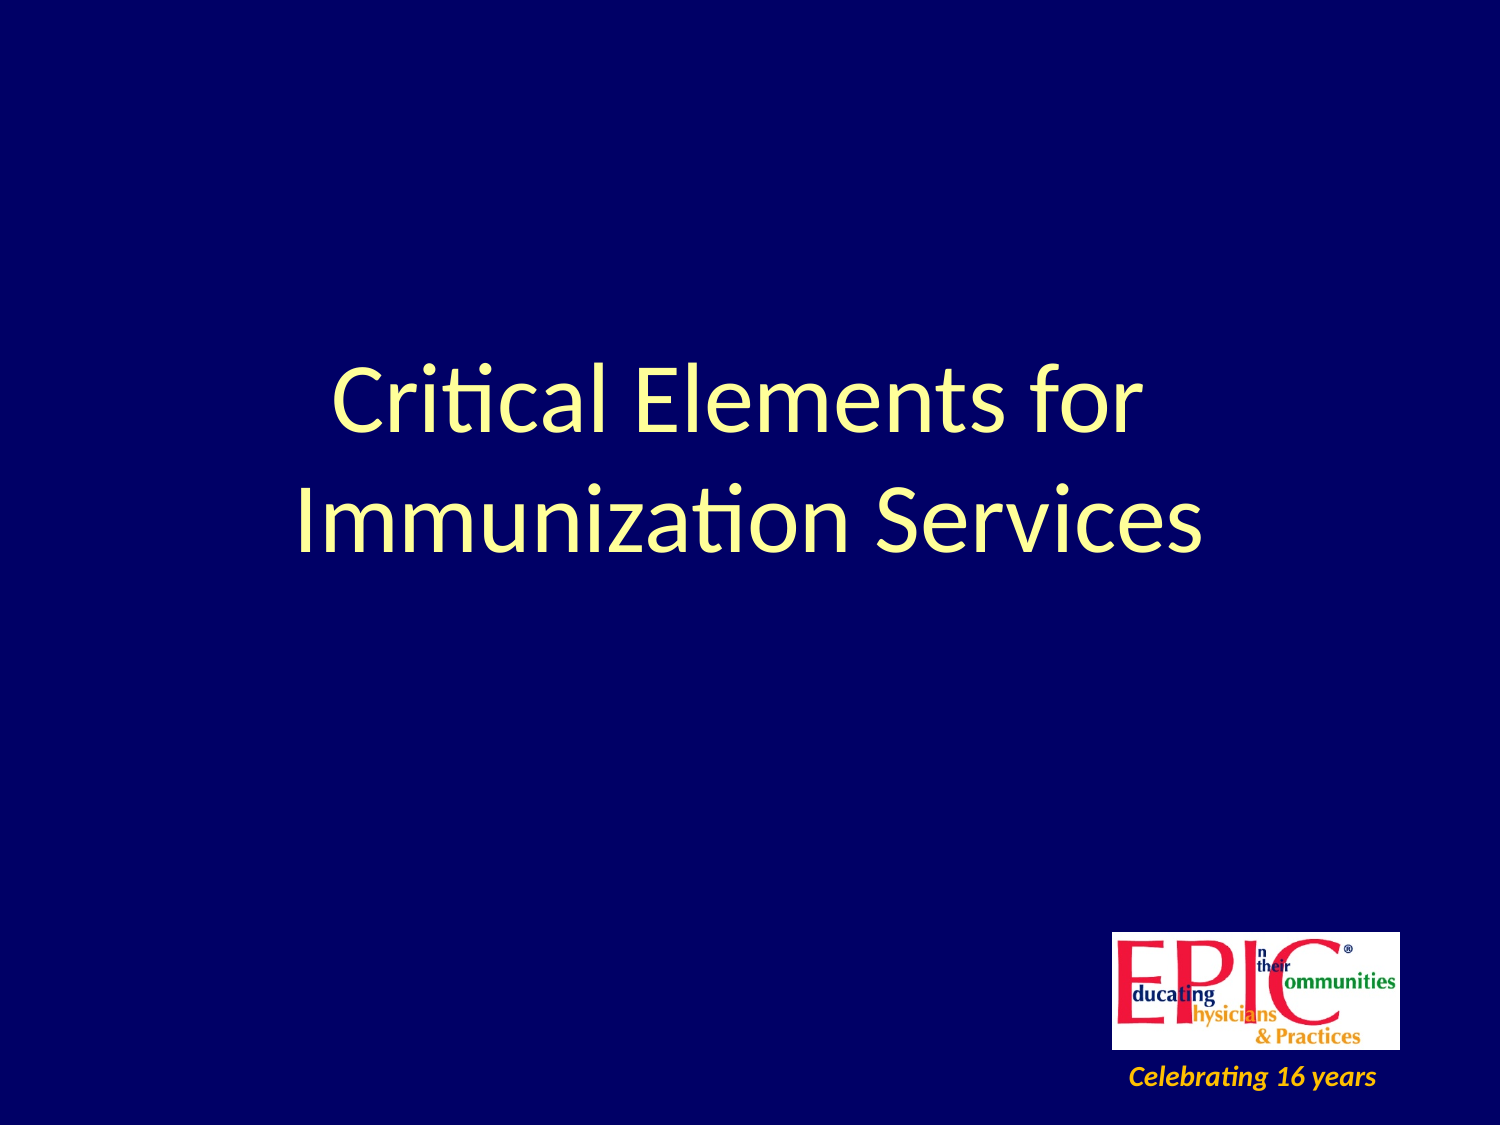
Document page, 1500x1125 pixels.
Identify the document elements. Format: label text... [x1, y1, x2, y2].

text_box Critical Elements for Immunization Services [149, 324, 1350, 580]
text_box Celebrating 16 years [1113, 1059, 1392, 1100]
picture [1112, 932, 1401, 1051]
